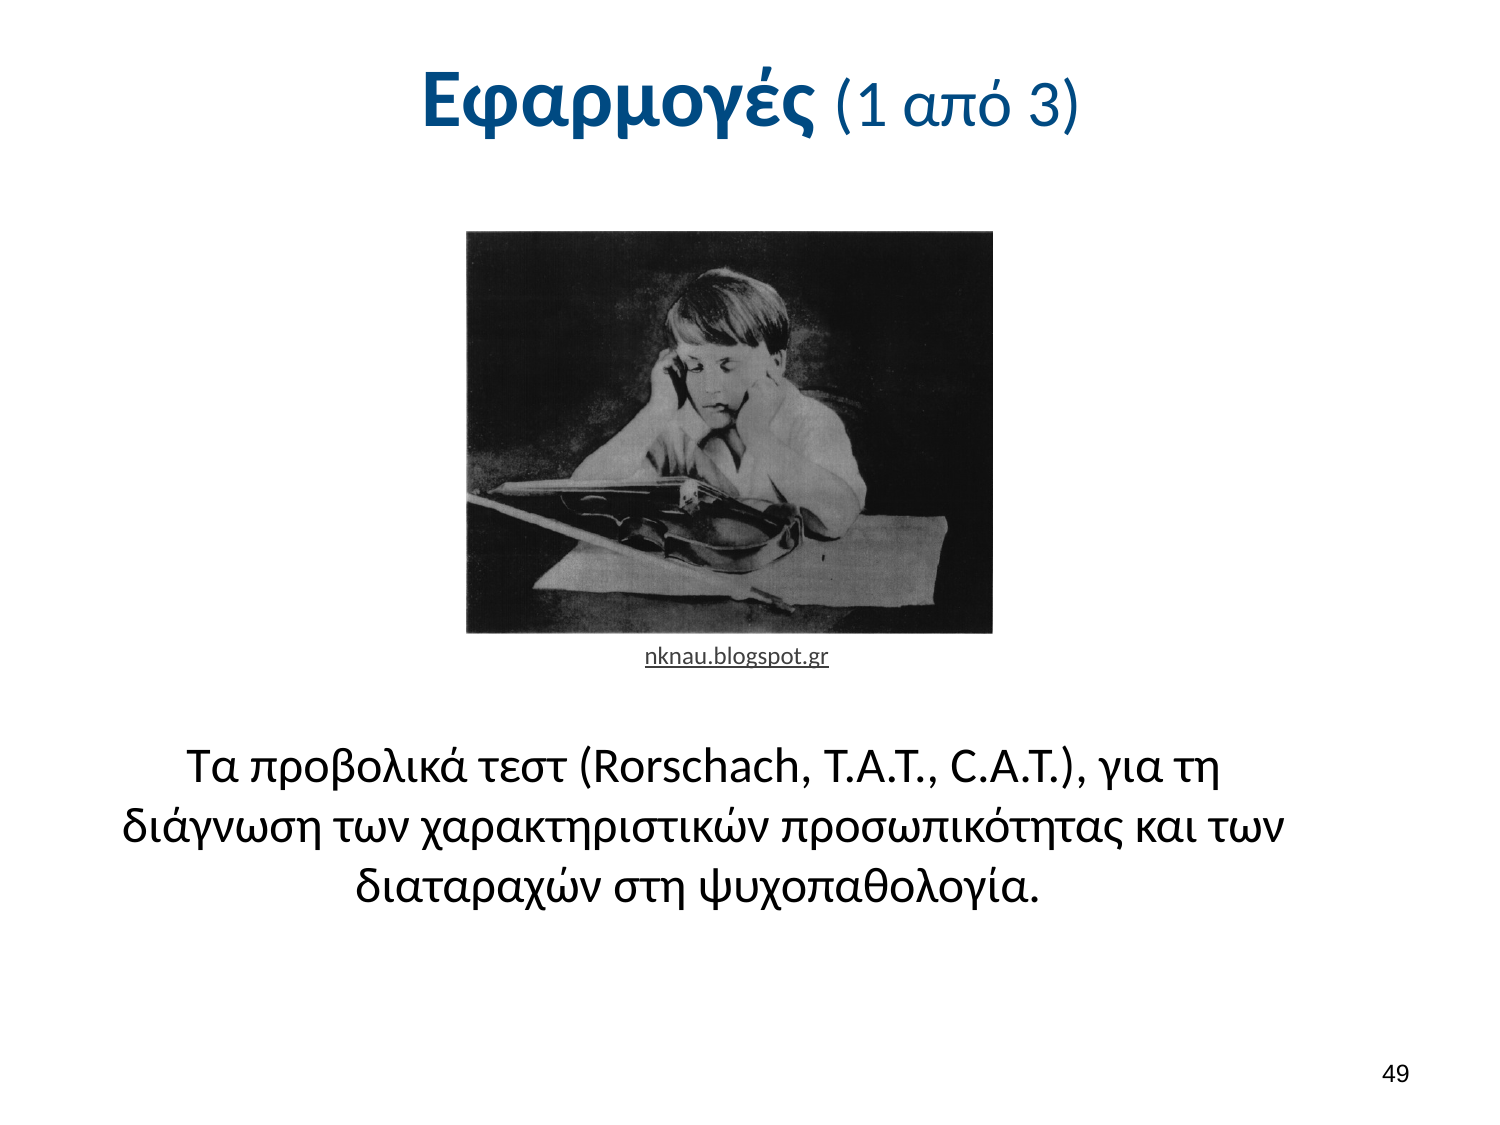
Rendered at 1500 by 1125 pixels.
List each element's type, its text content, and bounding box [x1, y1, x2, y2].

text_box nknau.blogspot.gr [629, 643, 845, 677]
text_box Τα προβολικά τεστ (Rorschach, T.A.T., C.A.T.), για τη διάγνωση των χαρακτηριστικών προσωπικότητας και των διαταραχών στη ψυχοπαθολογία. [100, 724, 1308, 920]
slide_number 48 [1074, 1042, 1425, 1103]
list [466, 231, 994, 634]
title Εφαρμογές (1 από 3) [76, 19, 1427, 169]
